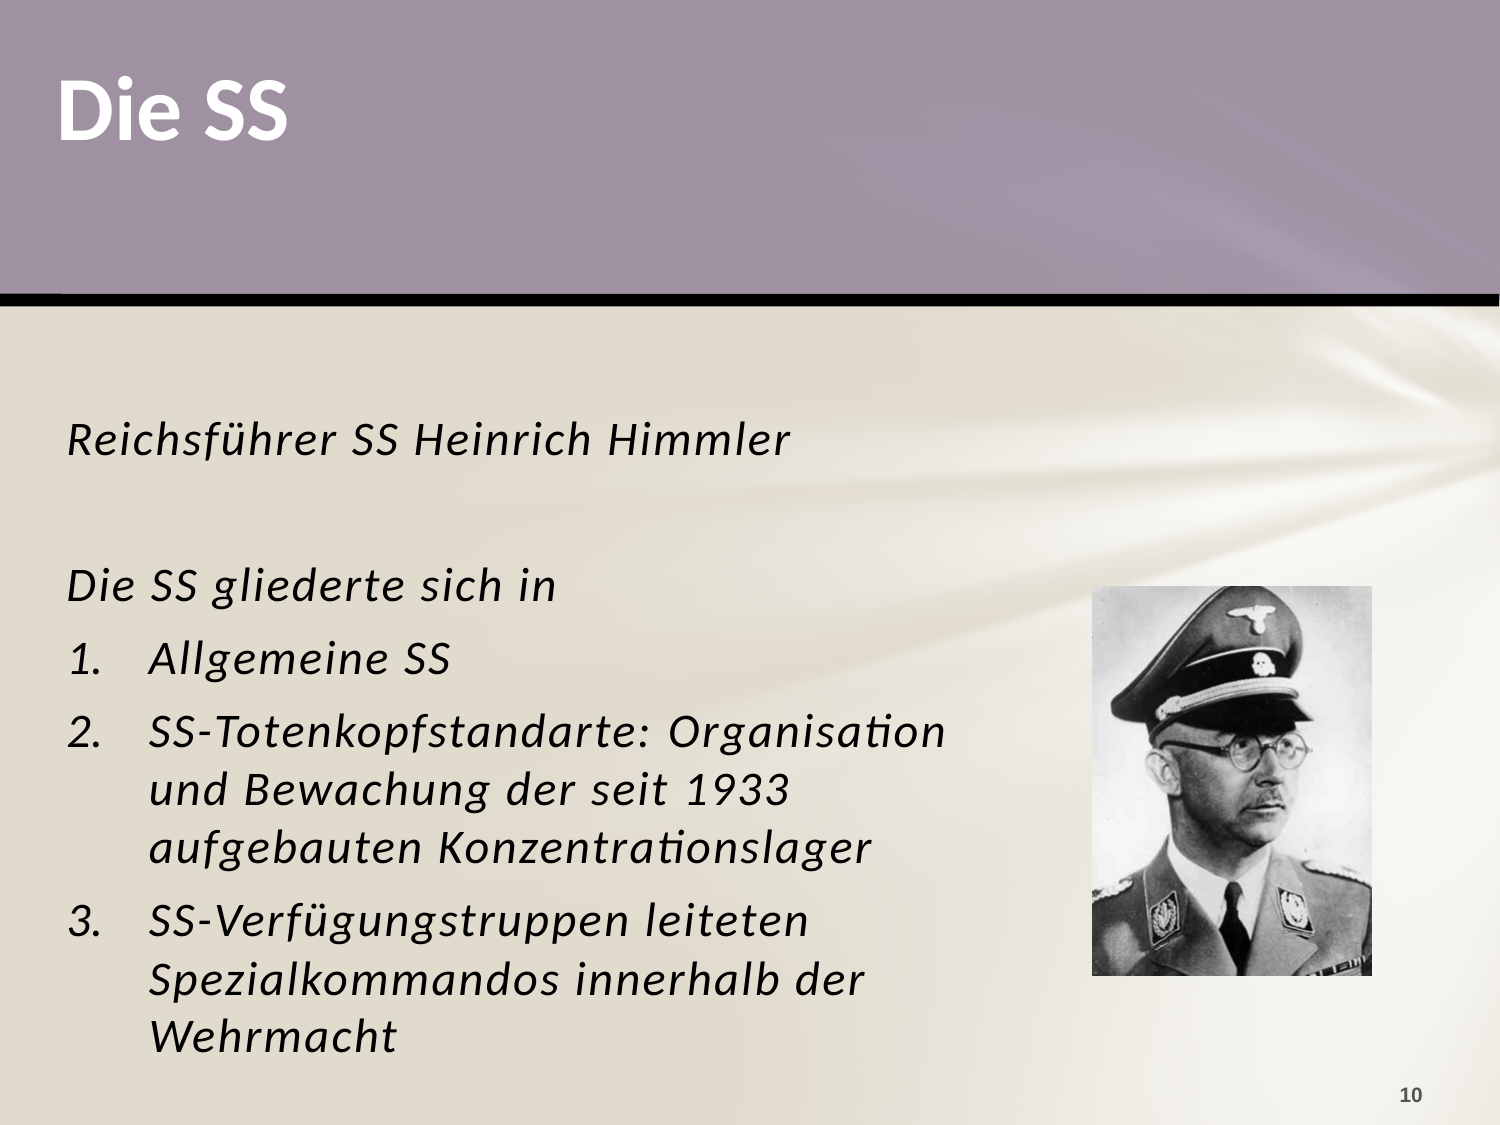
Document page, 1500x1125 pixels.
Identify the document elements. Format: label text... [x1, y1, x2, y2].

slide_number 10 [1293, 1073, 1438, 1115]
picture [1092, 585, 1372, 976]
title Die SS [41, 66, 1426, 167]
subtitle Reichsführer SS Heinrich Himmler Die SS gliederte sich in Allgemeine SS SS-Totenkopfstandarte: Organisation und Bewachung der seit 1933 aufgebauten Konzentrationslager SS-Verfügungstruppen leiteten Spezialkommandos innerhalb der Wehrmacht [29, 326, 1058, 1071]
